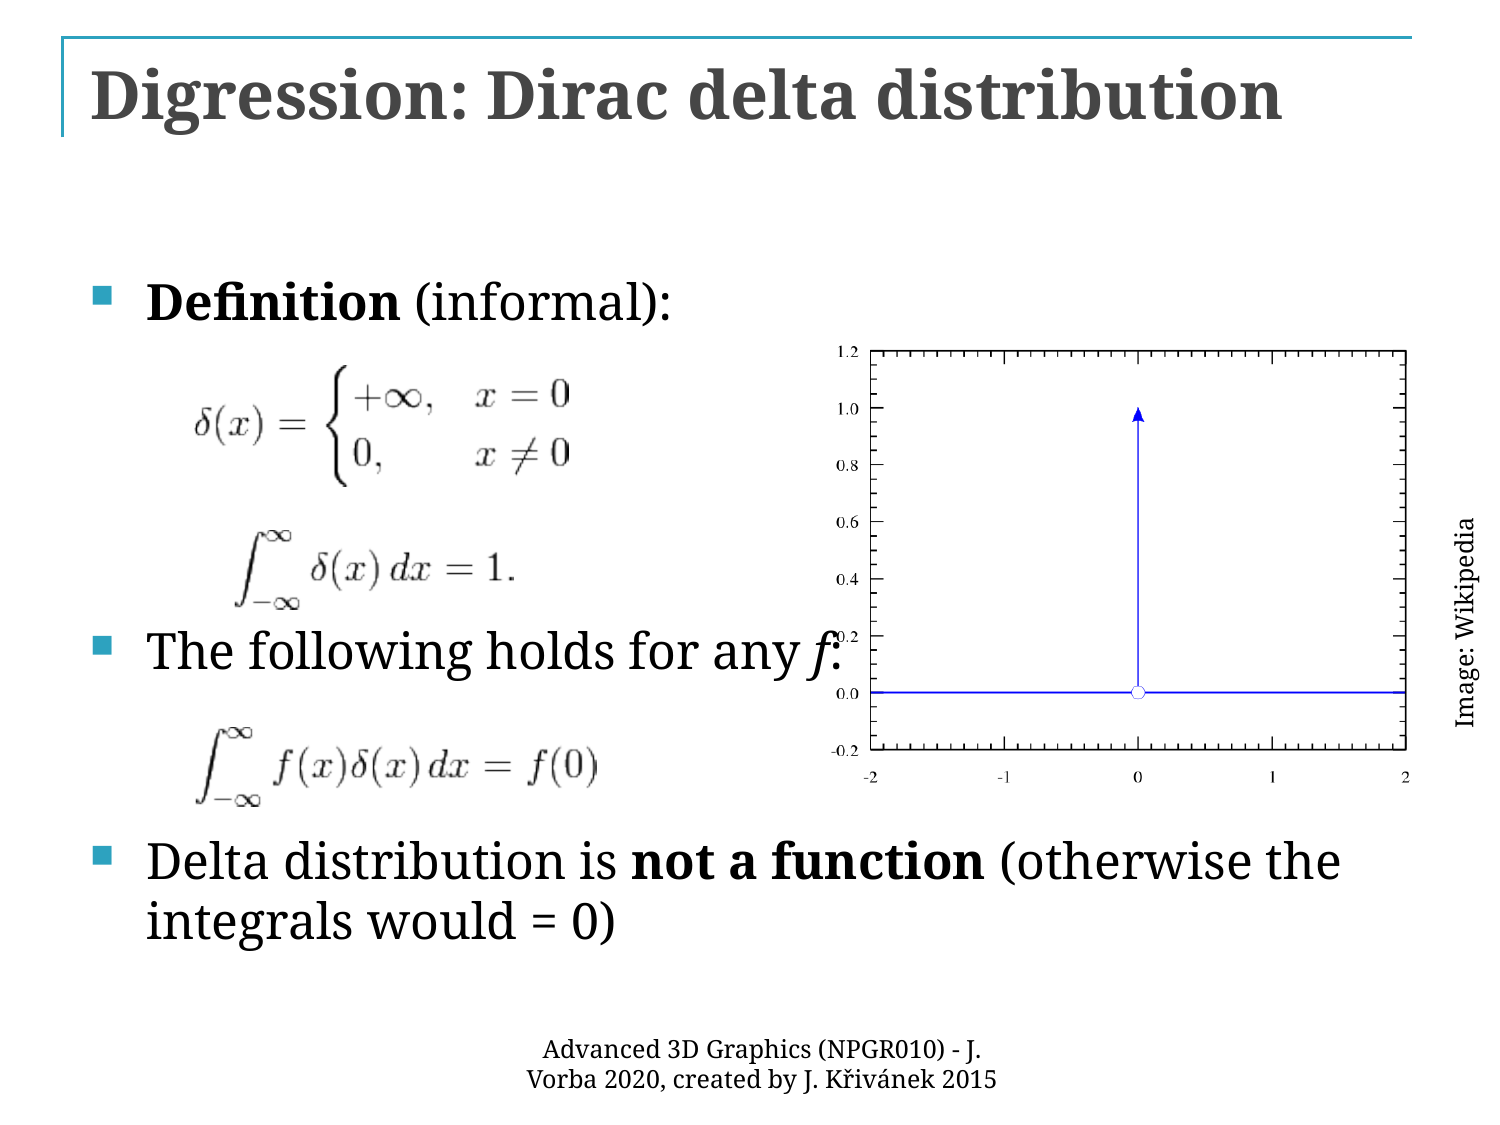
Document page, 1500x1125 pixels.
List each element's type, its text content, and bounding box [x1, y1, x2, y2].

picture [808, 325, 1444, 802]
title Digression: Dirac delta distribution [74, 45, 1426, 233]
picture [194, 364, 569, 488]
text_box Image: Wikipedia [1446, 385, 1486, 861]
footer Advanced 3D Graphics (NPGR010) - J. Vorba 2020, created by J. Křivánek 2015 [489, 1025, 1035, 1101]
list Definition (informal): The following holds for any f: Delta distribution is not a function (otherwise the integrals would = 0) [74, 262, 1426, 1006]
picture [194, 727, 598, 808]
picture [233, 530, 514, 610]
